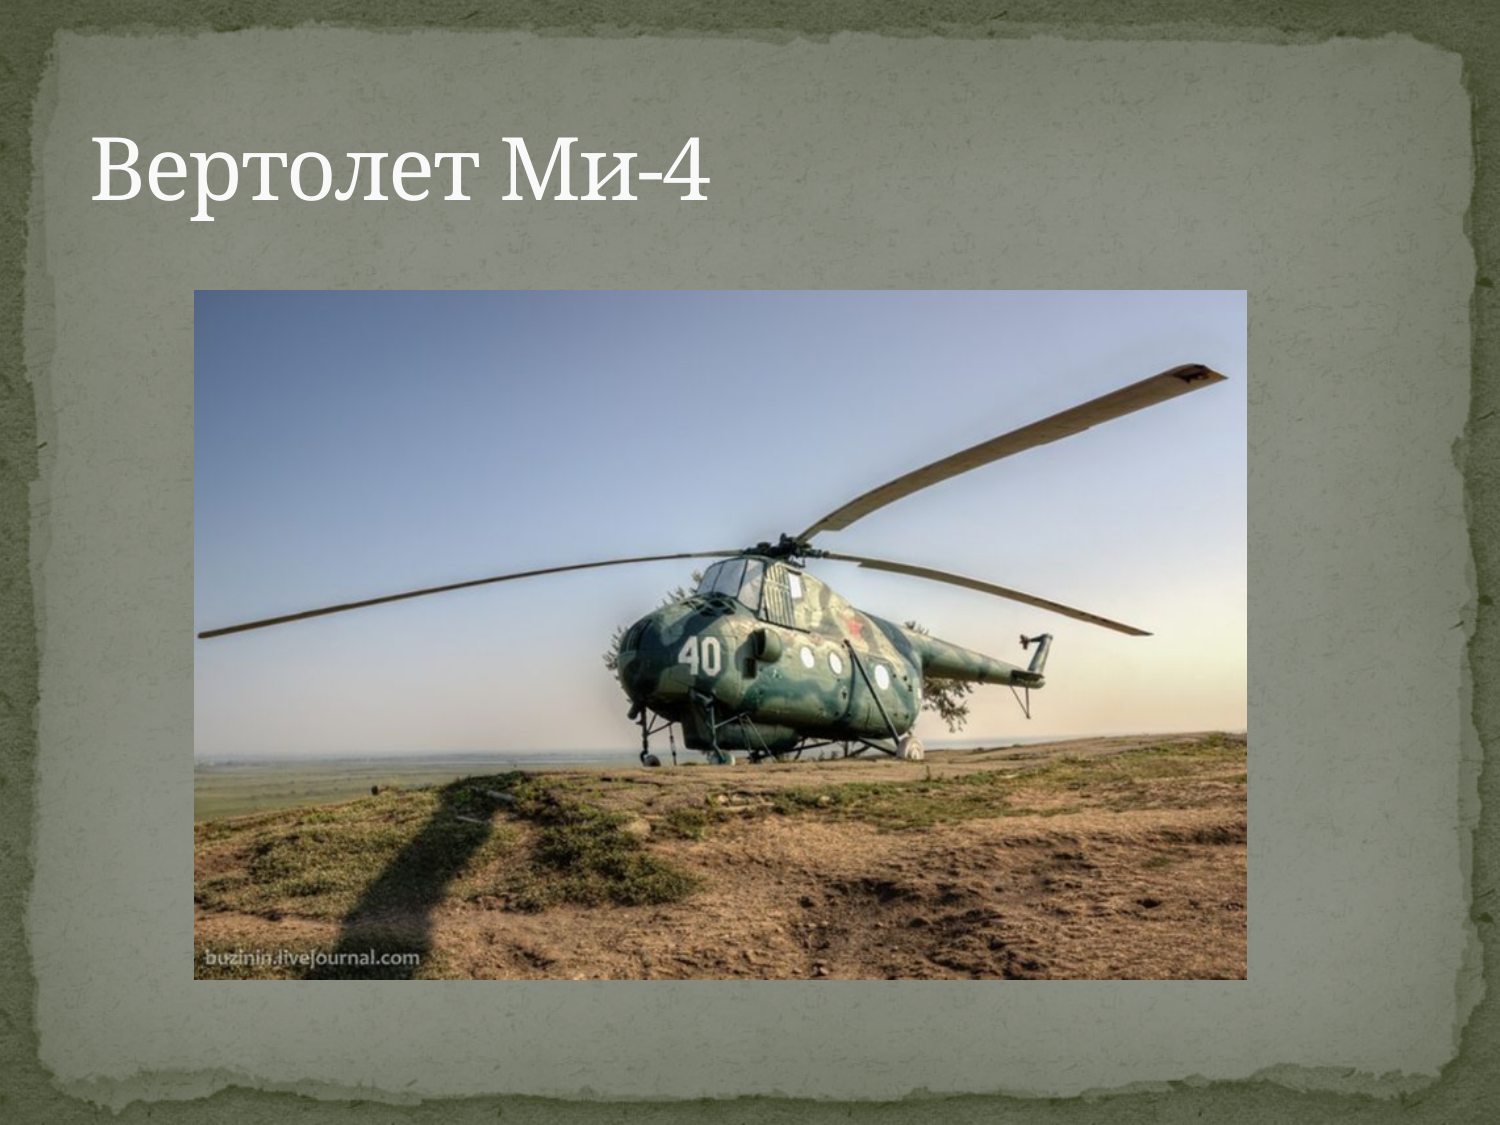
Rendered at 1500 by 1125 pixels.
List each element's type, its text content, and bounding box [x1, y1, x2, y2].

picture [194, 290, 1247, 980]
title Вертолет Ми-4 [74, 24, 1425, 225]
